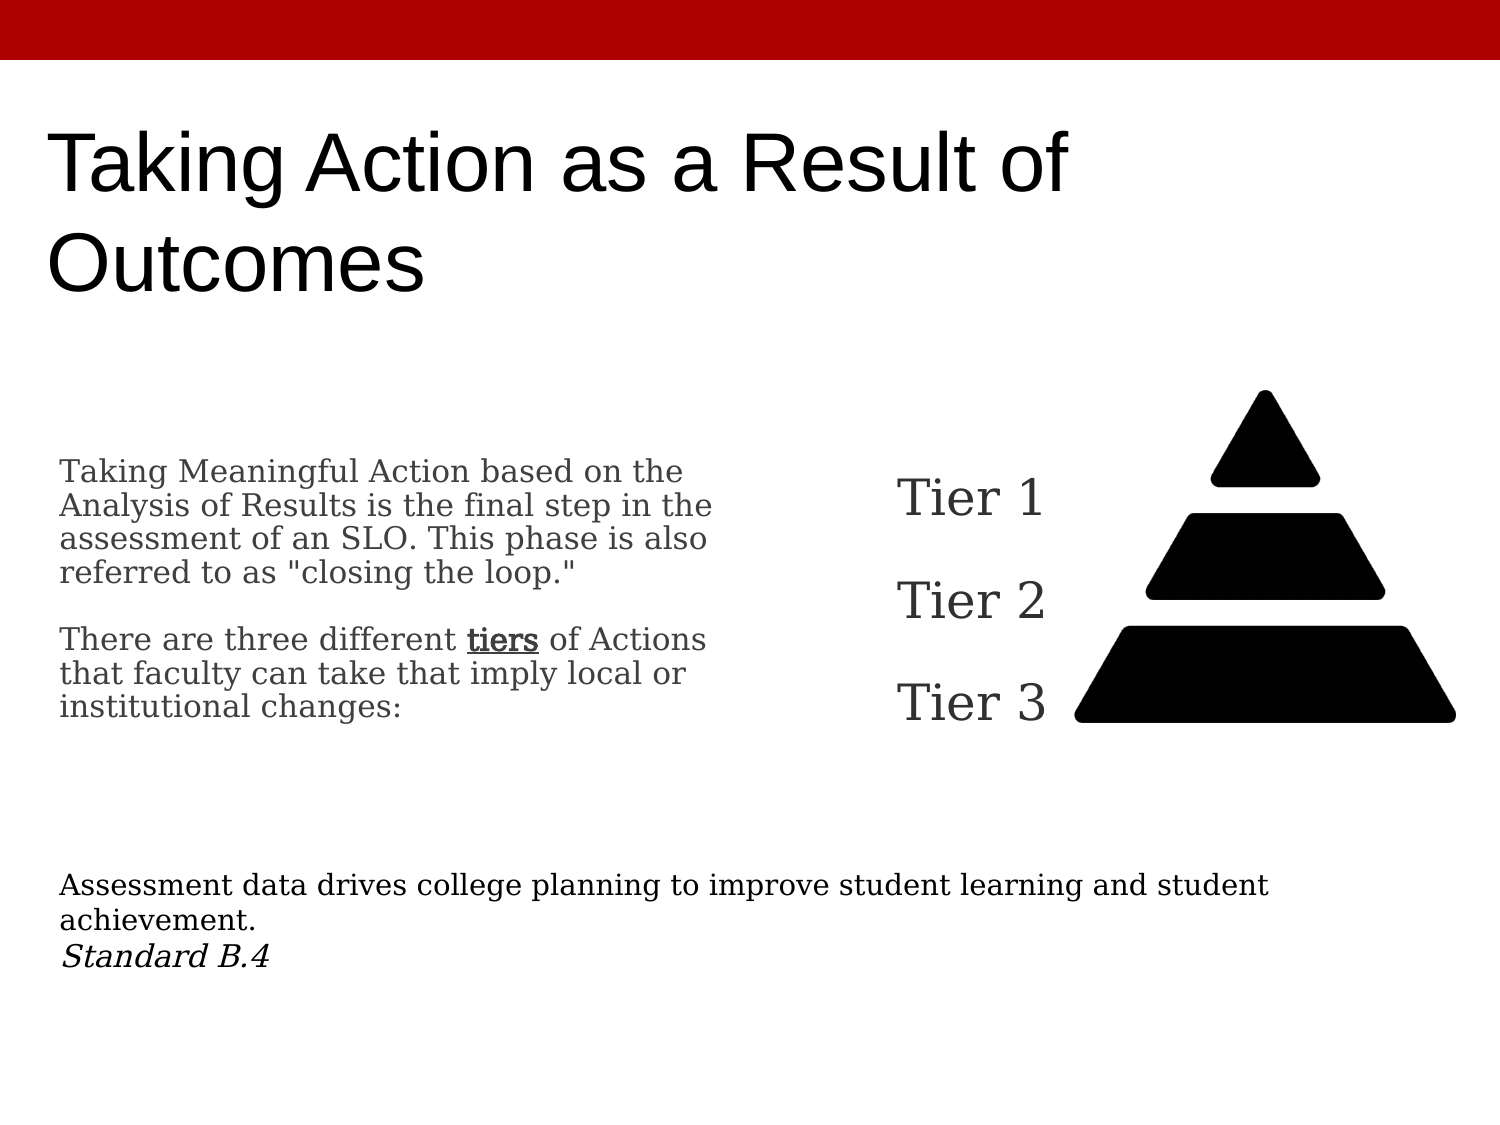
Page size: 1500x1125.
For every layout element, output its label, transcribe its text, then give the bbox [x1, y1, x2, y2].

text_box Tier 1 Tier 2 Tier 3 [846, 413, 1063, 746]
text_box Taking Action as a Result of Outcomes [31, 126, 1382, 290]
text_box Taking Meaningful Action based on the Analysis of Results is the final step in the assessment of an SLO. This phase is also referred to as "closing the loop." There are three different tiers of Actions that faculty can take that imply local or institutional changes: [44, 440, 744, 723]
text_box Assessment data drives college planning to improve student learning and student achievement. Standard B.4 [44, 859, 1474, 948]
picture [1073, 390, 1456, 723]
